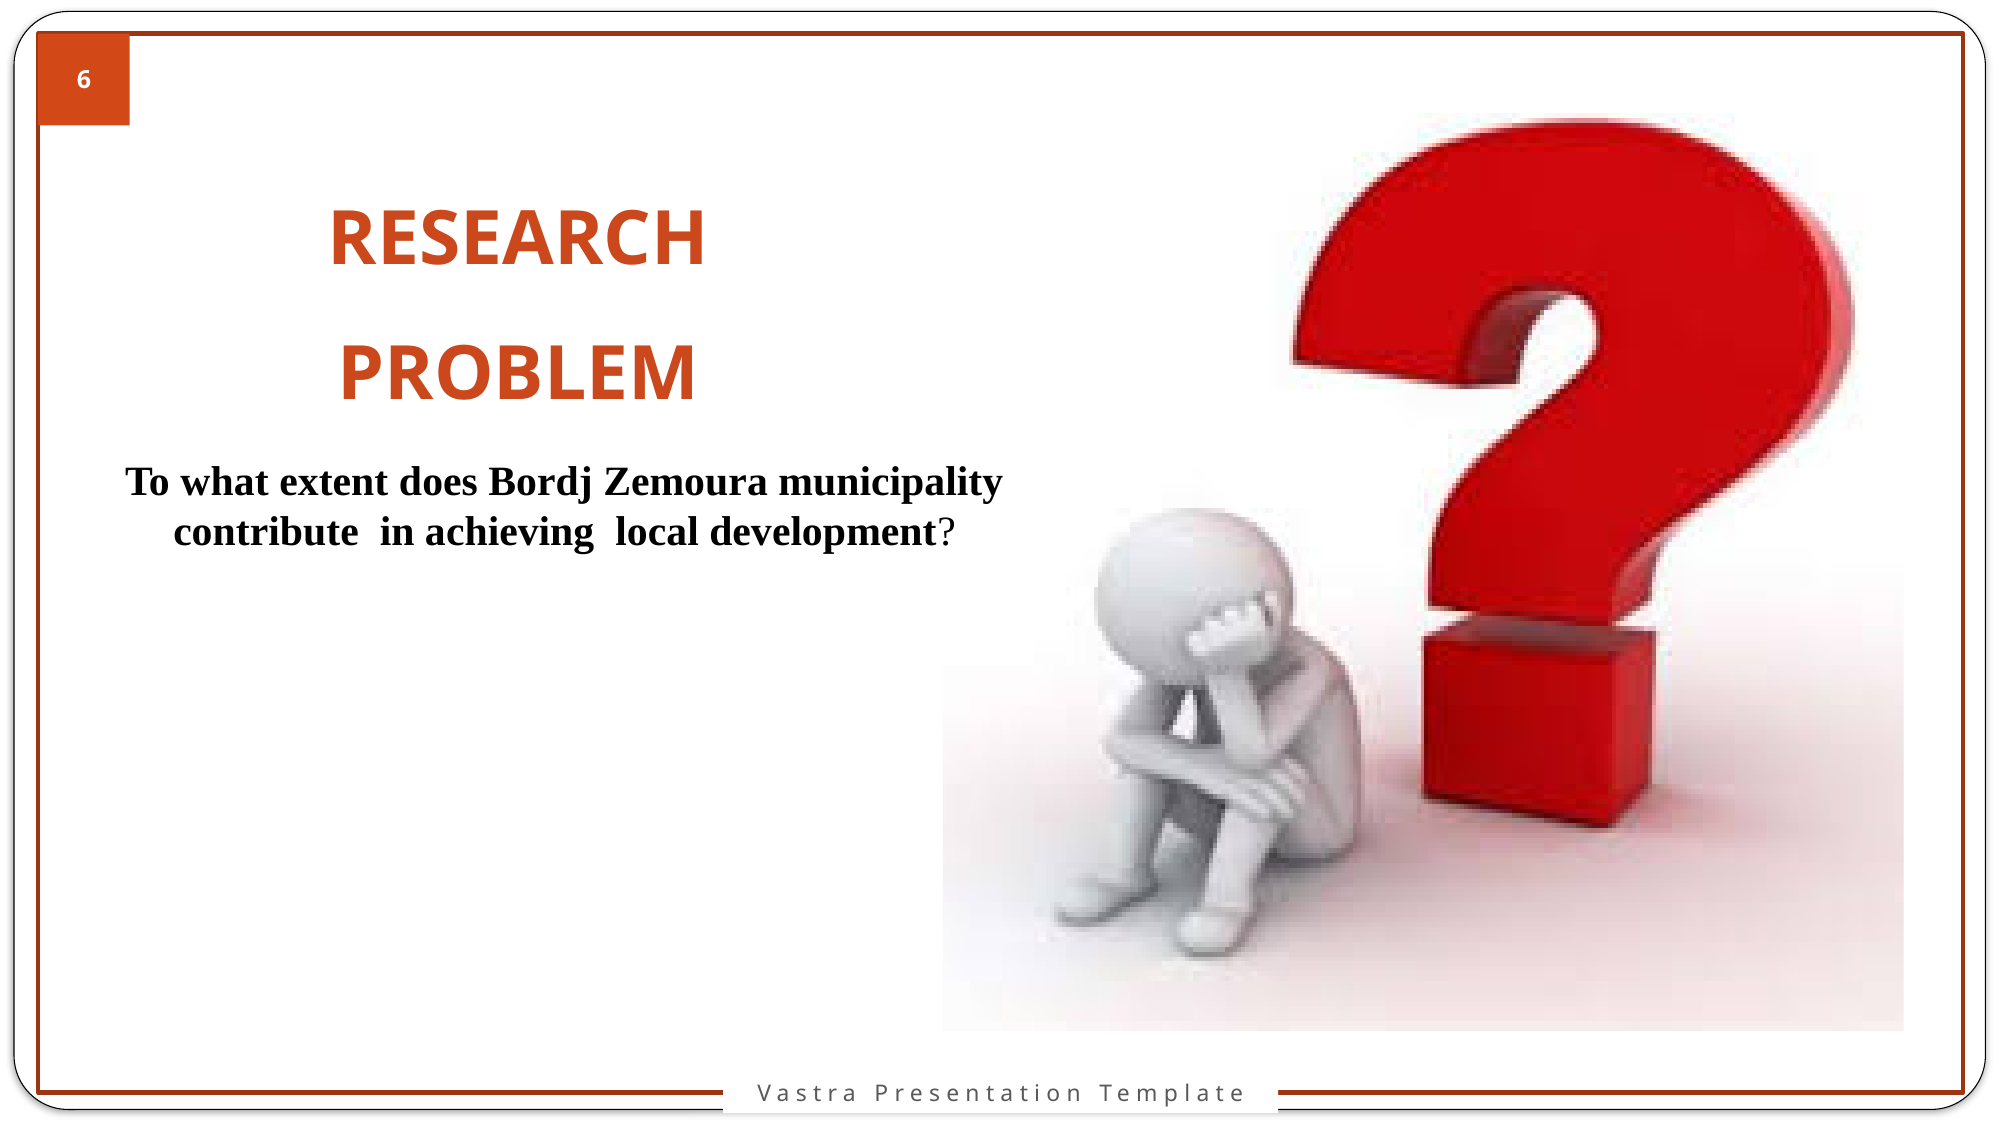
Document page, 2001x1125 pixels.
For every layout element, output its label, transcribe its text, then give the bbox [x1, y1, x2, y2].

text_box To what extent does Bordj Zemoura municipality contribute in achieving local development? [38, 446, 937, 562]
text_box RESEARCH problem [229, 137, 808, 422]
picture [942, 73, 1904, 1031]
